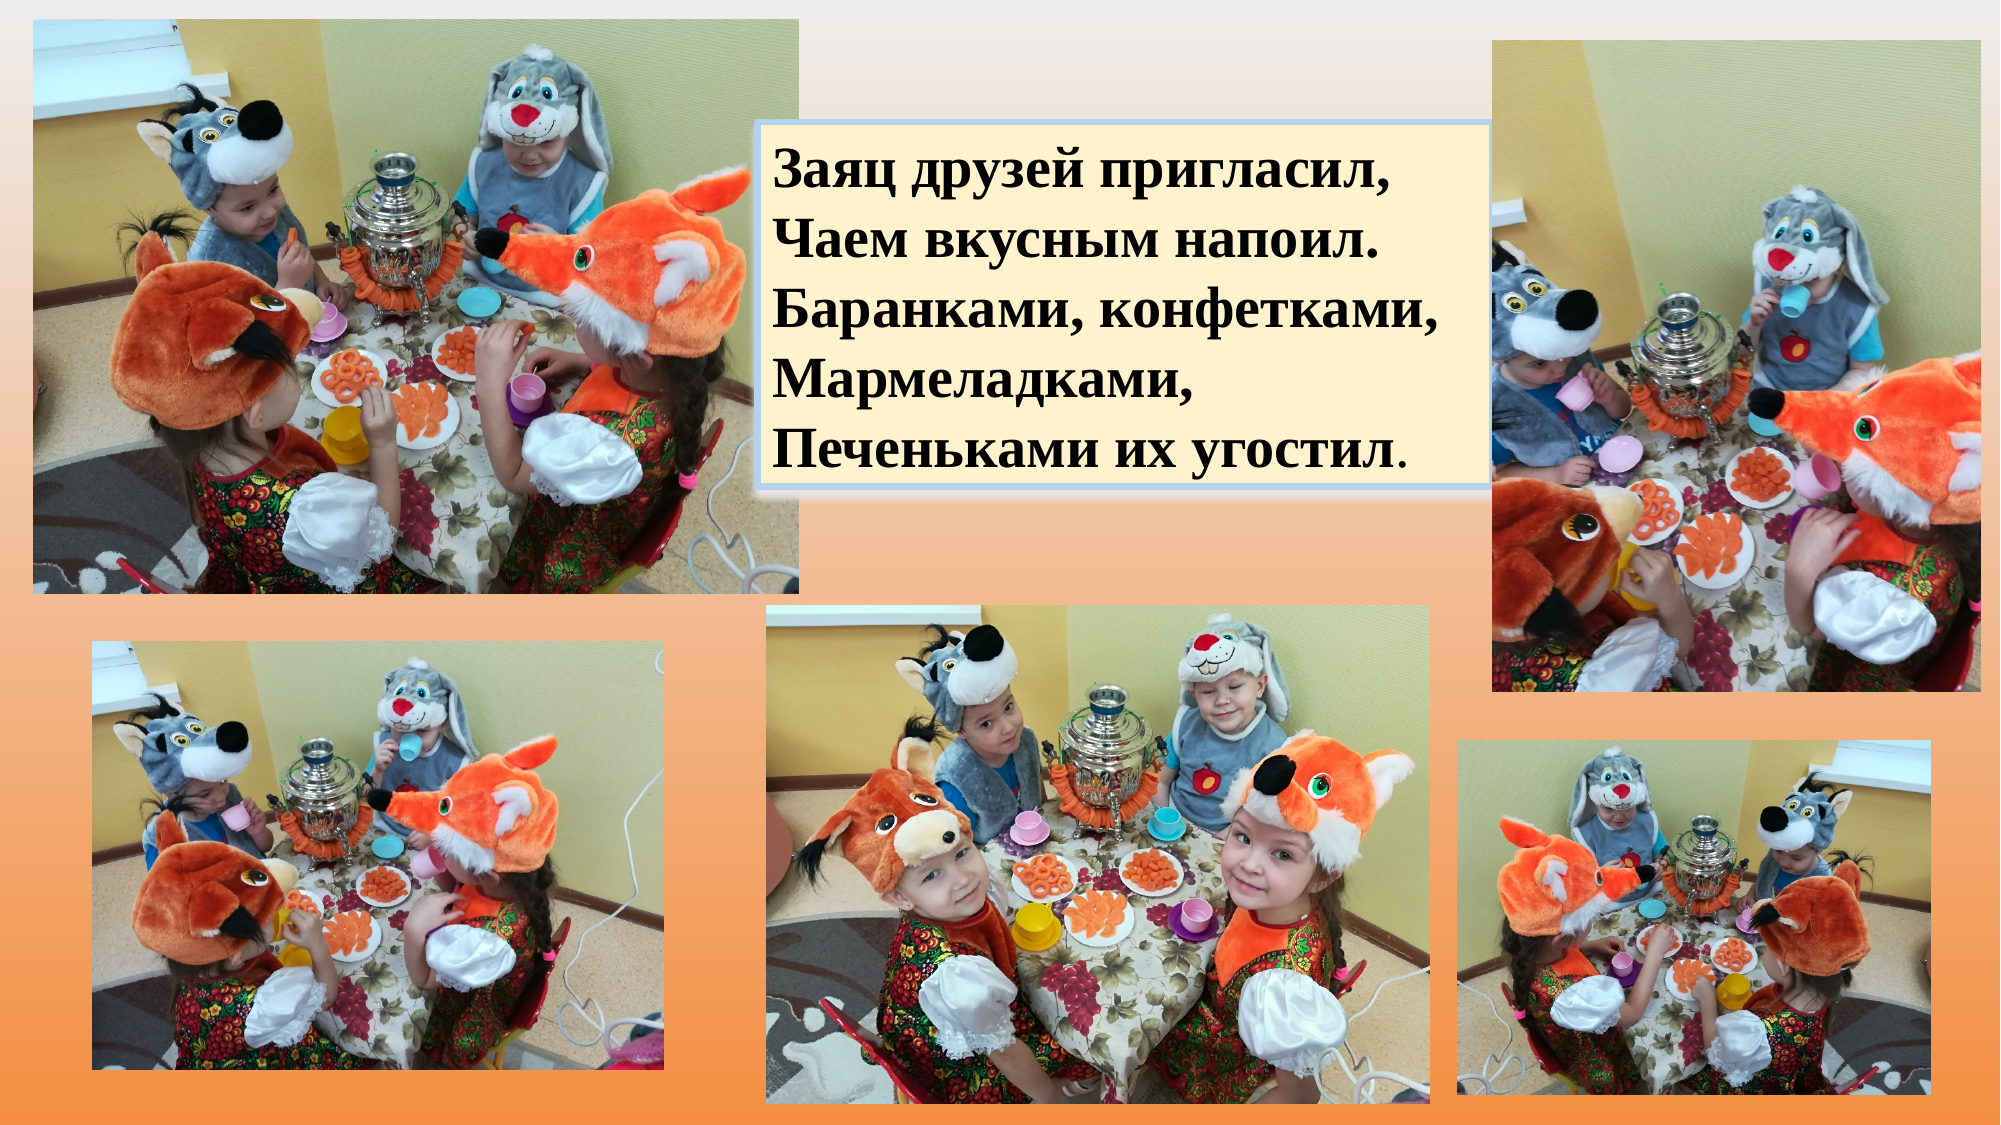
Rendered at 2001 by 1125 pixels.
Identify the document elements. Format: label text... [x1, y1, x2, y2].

picture [91, 641, 664, 1070]
text_box Заяц друзей пригласил, Чаем вкусным напоил. Баранками, конфетками, Мармеладками, Печеньками их угостил. [799, 122, 1492, 487]
picture [1457, 740, 1931, 1095]
picture [1492, 40, 1981, 692]
picture [33, 19, 799, 594]
picture [766, 605, 1430, 1104]
